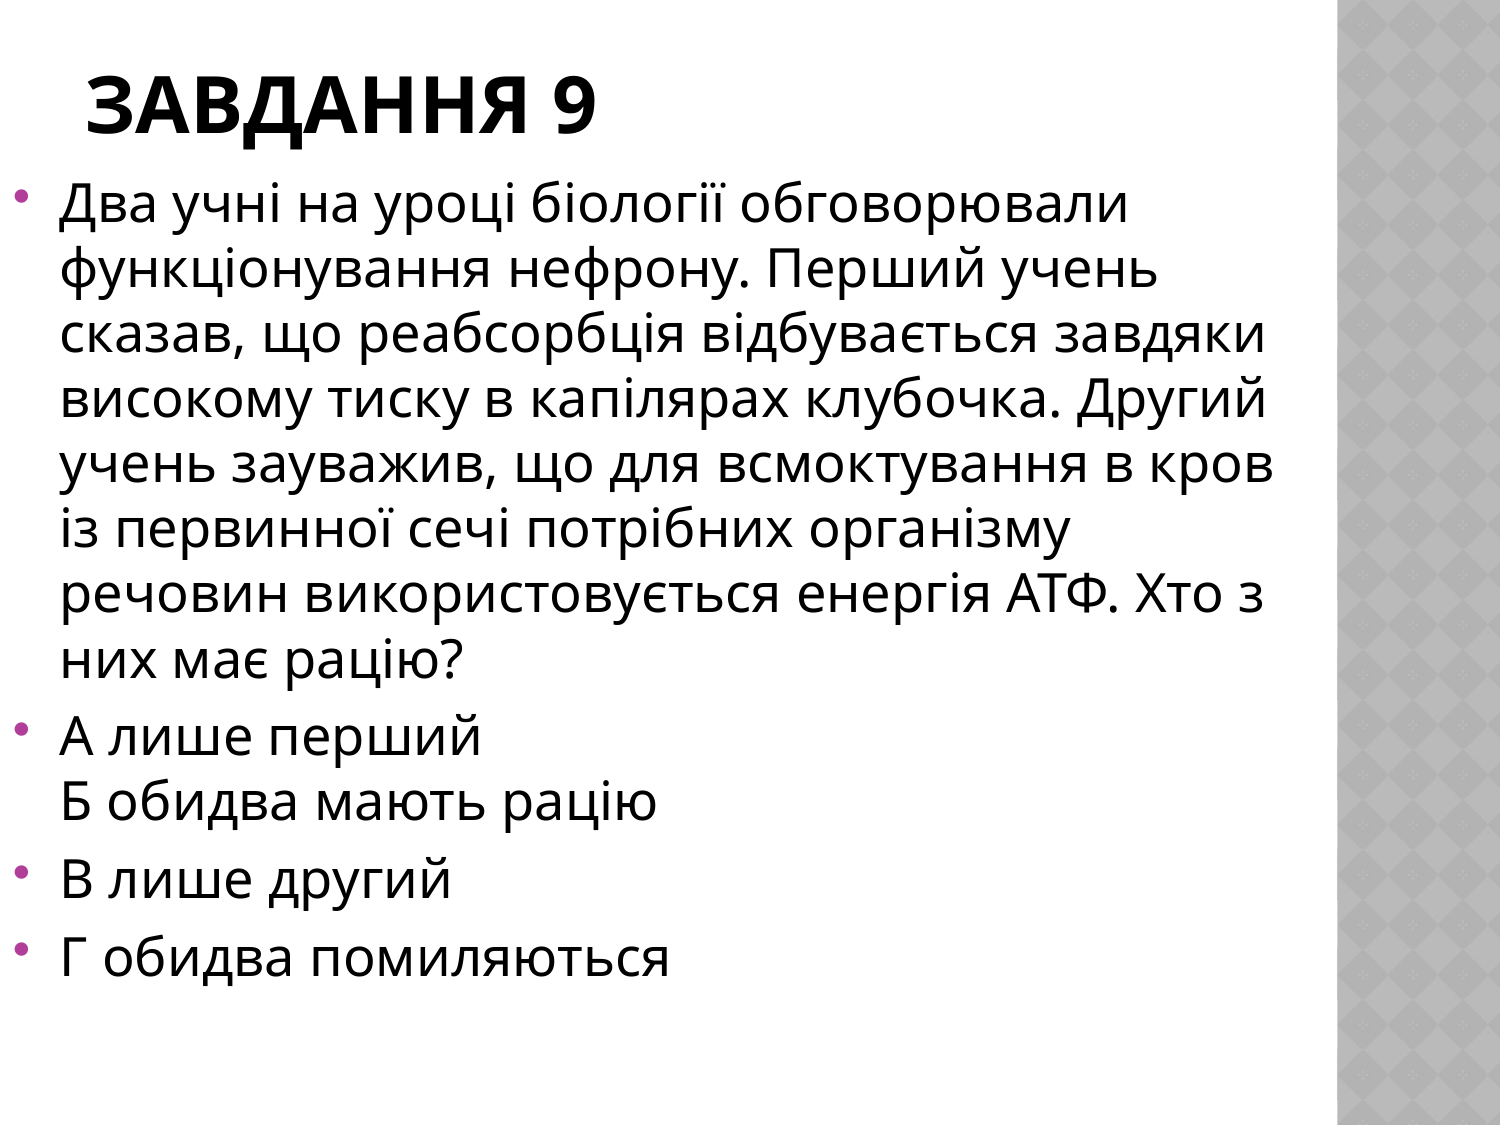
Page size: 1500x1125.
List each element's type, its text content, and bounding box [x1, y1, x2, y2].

list Два учні на уроці біології обговорювали функціонування нефрону. Перший учень сказав, що реабсорбція відбувається завдяки високому тиску в капілярах клубочка. Другий учень зауважив, що для всмоктування в кров із первинної сечі потрібних організму речовин використовується енергія АТФ. Хто з них має рацію? А лише перший Б обидва мають рацію В лише другий Г обидва помиляються [0, 160, 1329, 1125]
title Завдання 9 [76, 52, 1263, 149]
